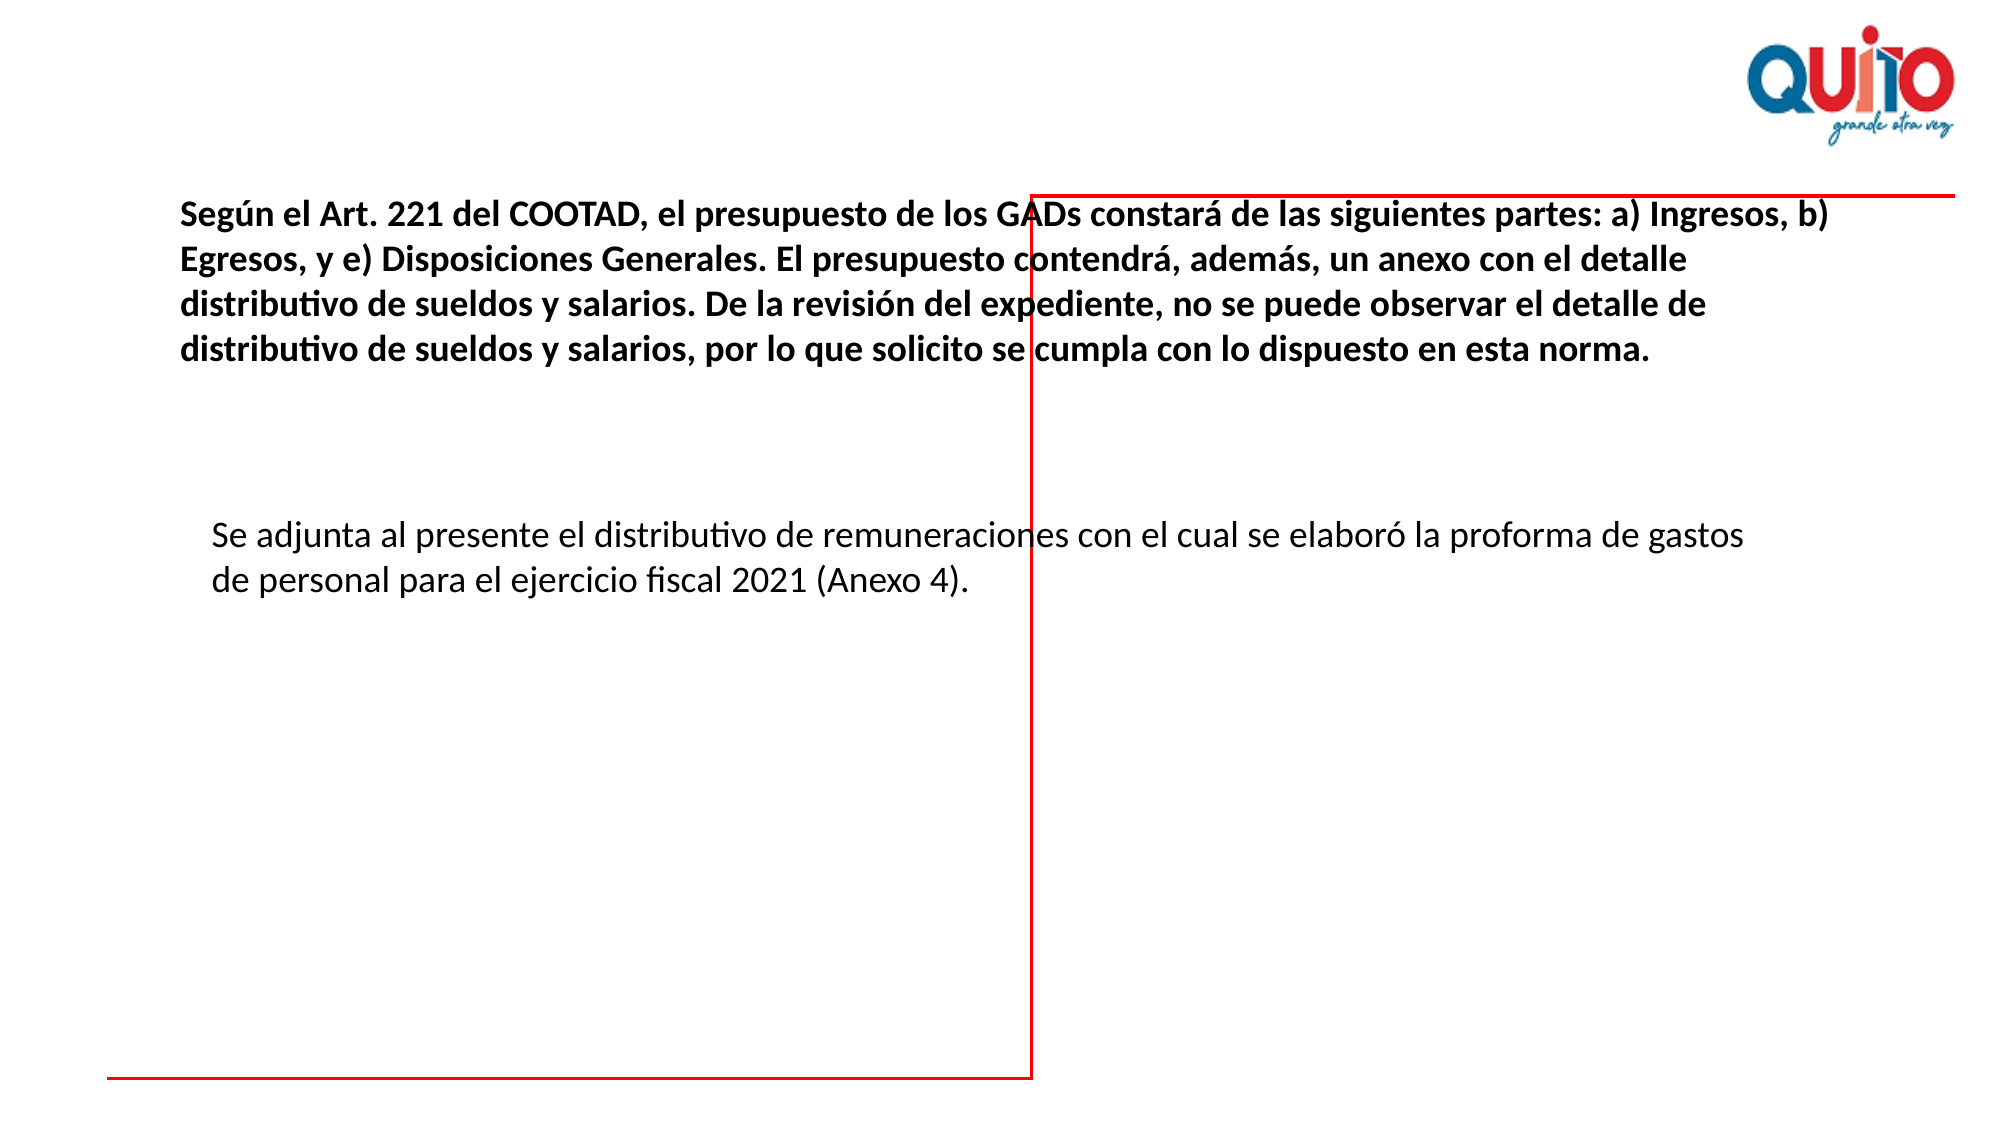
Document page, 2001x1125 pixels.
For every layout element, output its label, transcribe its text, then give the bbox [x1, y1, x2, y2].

text_box Se adjunta al presente el distributivo de remuneraciones con el cual se elaboró la proforma de gastos de personal para el ejercicio fiscal 2021 (Anexo 4). [196, 502, 1787, 607]
text_box Según el Art. 221 del COOTAD, el presupuesto de los GADs constará de las siguientes partes: a) Ingresos, b) Egresos, y e) Disposiciones Generales. El presupuesto contendrá, además, un anexo con el detalle distributivo de sueldos y salarios. De la revisión del expediente, no se puede observar el detalle de distributivo de sueldos y salarios, por lo que solicito se cumpla con lo dispuesto en esta norma. [90, 181, 1883, 422]
picture [1727, 11, 1977, 163]
